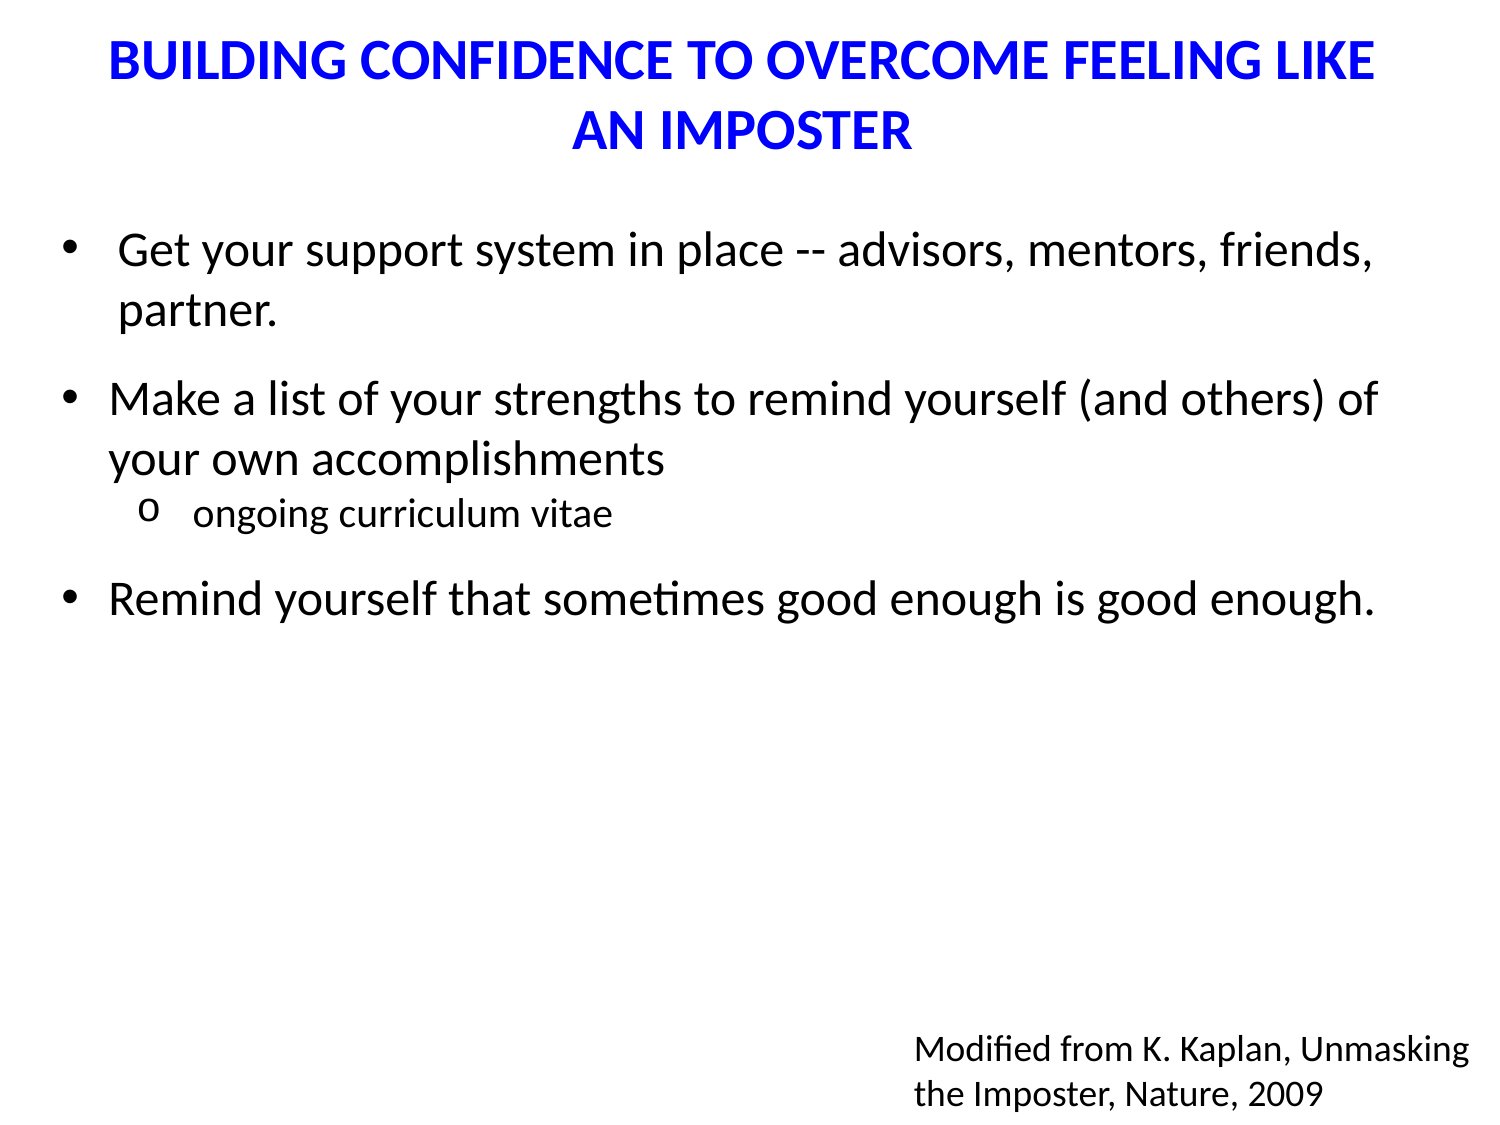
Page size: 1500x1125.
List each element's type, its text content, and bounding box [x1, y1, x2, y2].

text_box Modified from K. Kaplan, Unmasking the Imposter, Nature, 2009 [898, 1016, 1500, 1122]
text_box Get your support system in place -- advisors, mentors, friends, partner. Make a list of your strengths to remind yourself (and others) of your own accomplishments ongoing curriculum vitae Remind yourself that sometimes good enough is good enough. [46, 208, 1456, 634]
text_box BUILDING CONFIDENCE TO OVERCOME FEELING LIKE AN IMPOSTER [79, 13, 1406, 169]
